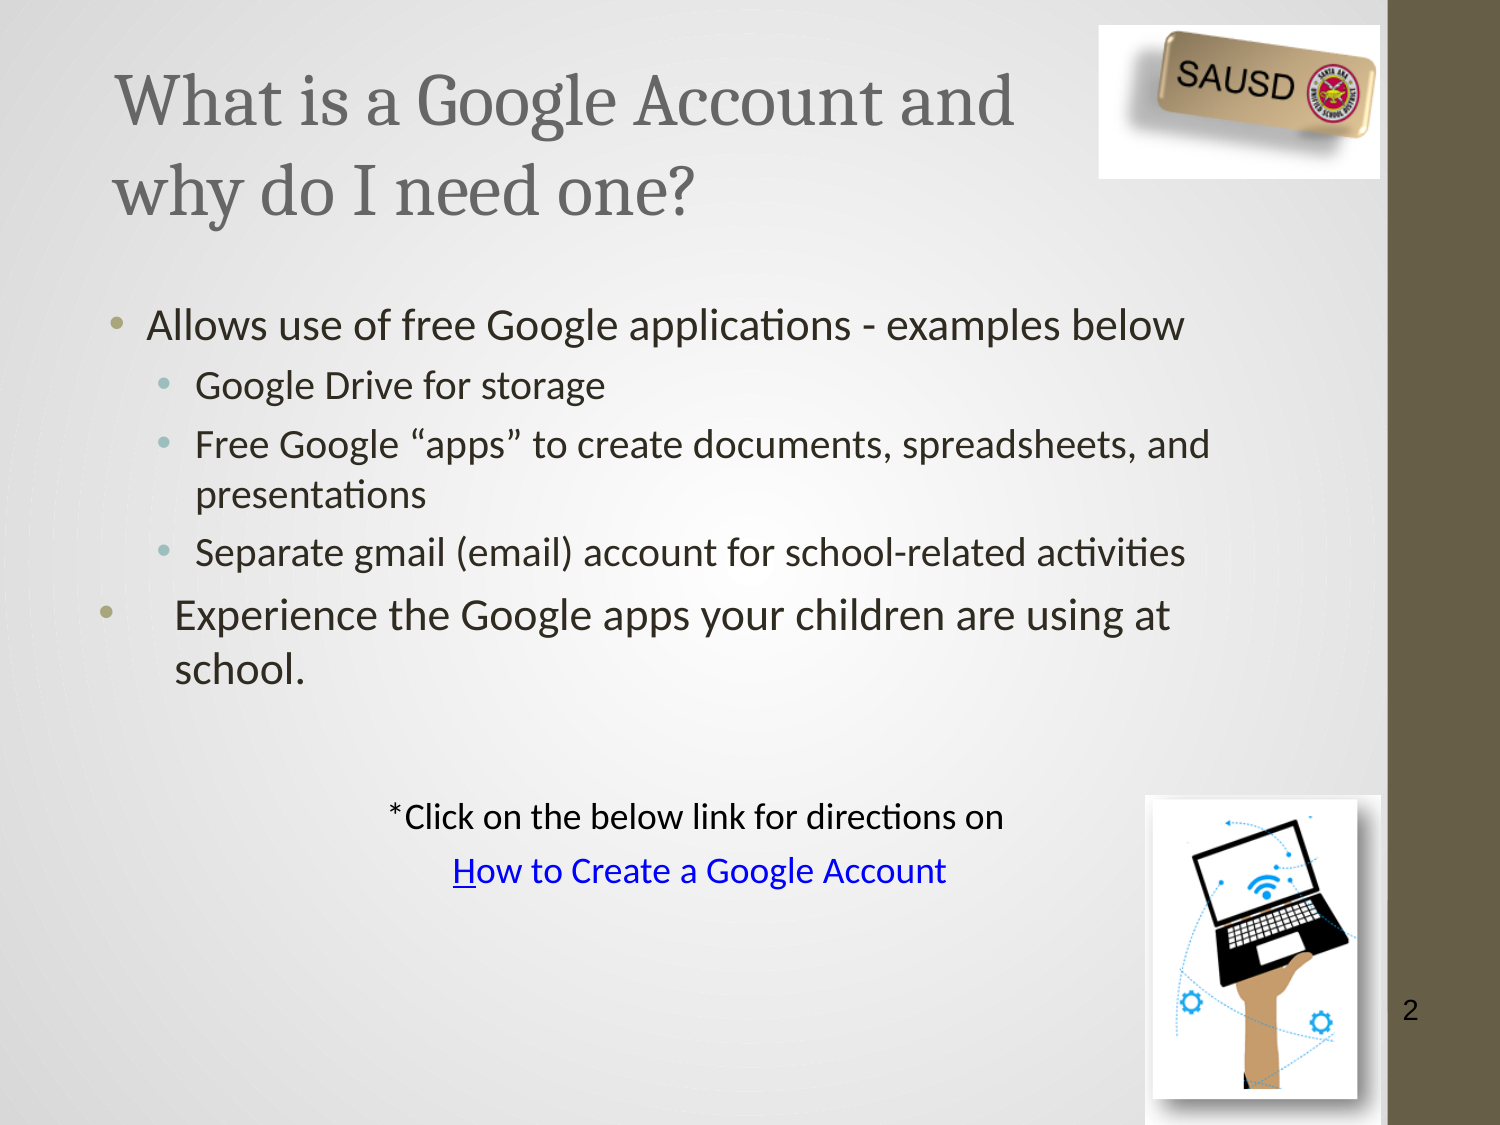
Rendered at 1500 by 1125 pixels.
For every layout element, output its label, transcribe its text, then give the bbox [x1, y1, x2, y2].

slide_number 2 [1397, 975, 1492, 1044]
picture [1098, 25, 1380, 179]
list Allows use of free Google applications - examples below Google Drive for storage Free Google “apps” to create documents, spreadsheets, and presentations Separate gmail (email) account for school-related activities Experience the Google apps your children are using at school. *Click on the below link for directions on How to Create a Google Account [75, 287, 1325, 994]
picture [1145, 795, 1381, 1125]
title What is a Google Account and why do I need one? [99, 46, 1350, 235]
